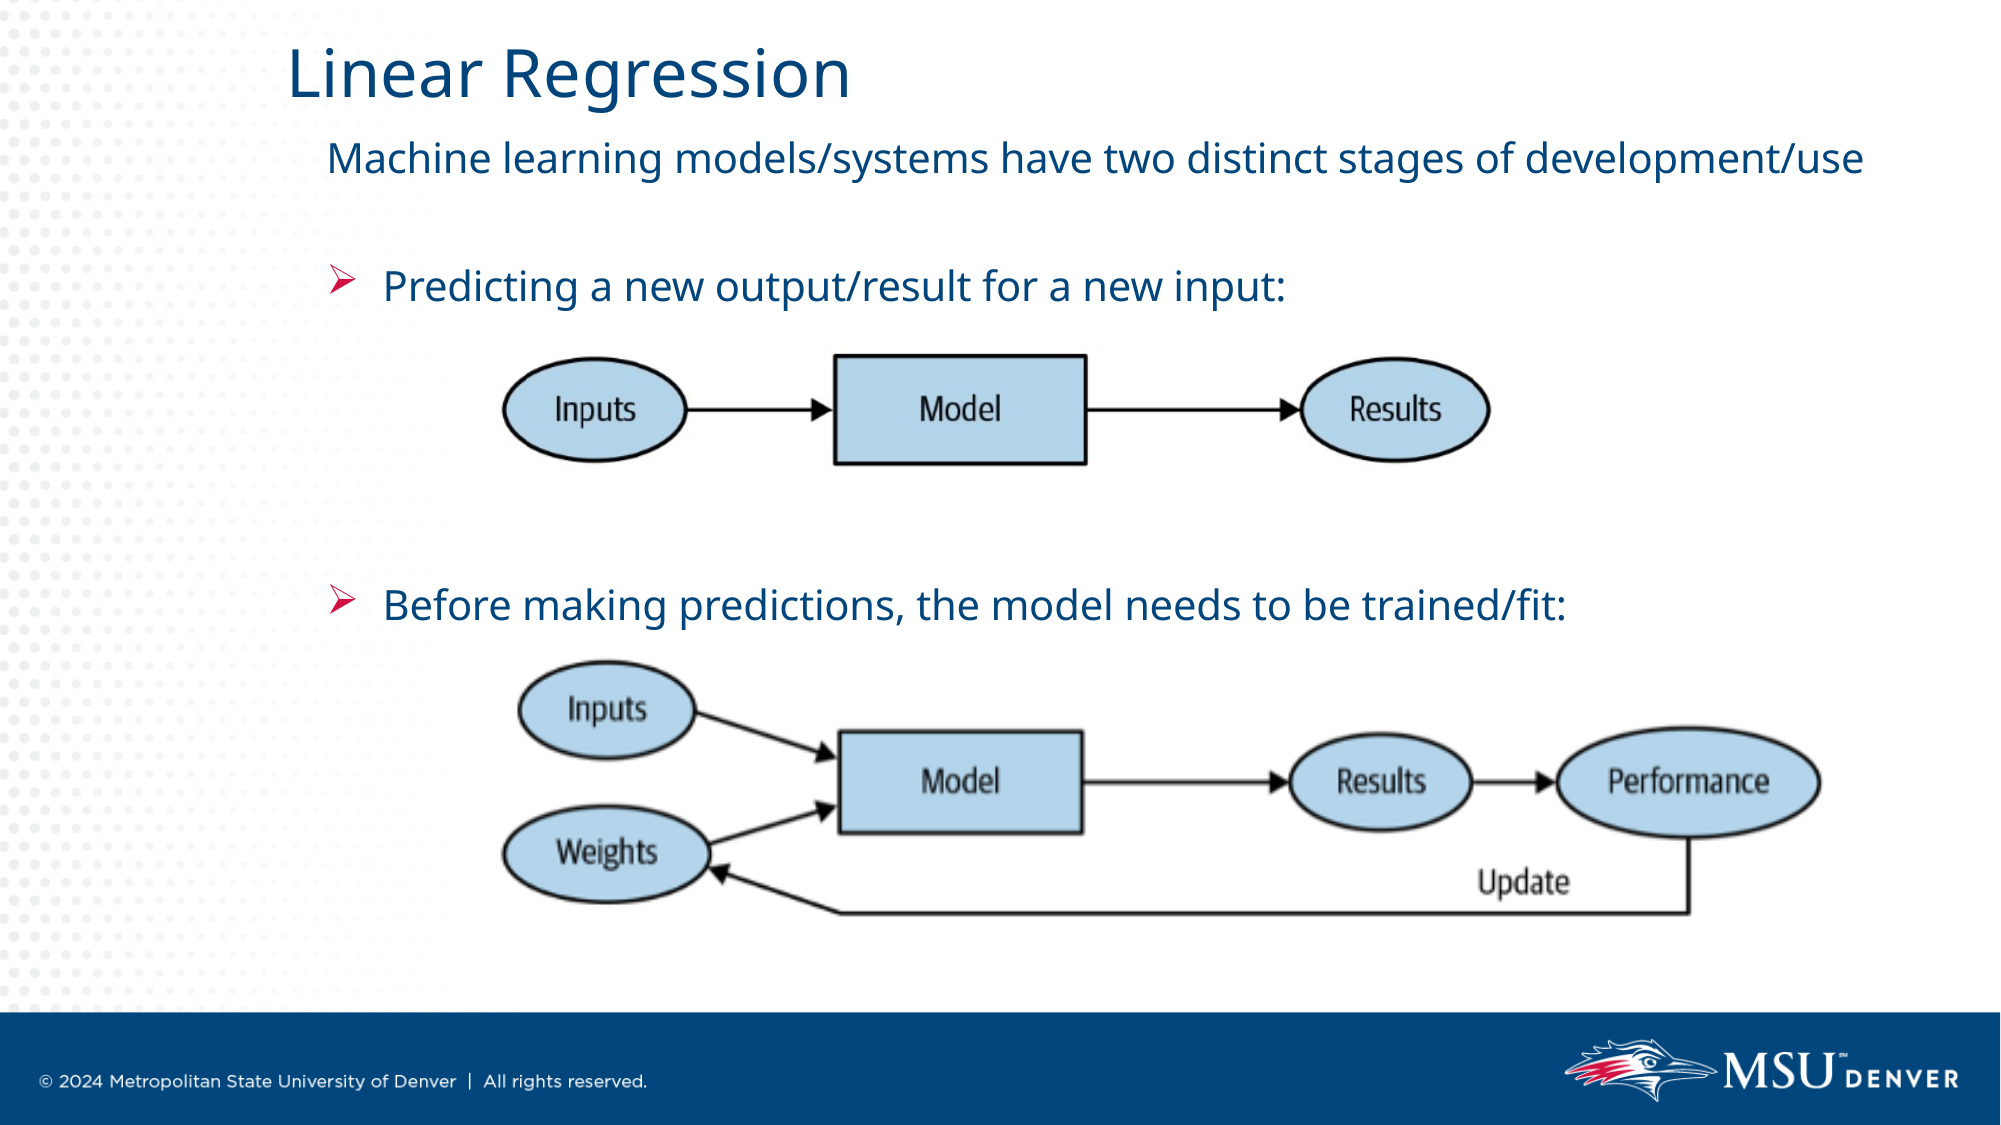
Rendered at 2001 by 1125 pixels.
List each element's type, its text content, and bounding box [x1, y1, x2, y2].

picture [0, 0, 2001, 1125]
text_box Machine learning models/systems have two distinct stages of development/use Predicting a new output/result for a new input: Before making predictions, the model needs to be trained/fit: [281, 114, 1937, 693]
text_box Linear Regression [281, 25, 1969, 111]
